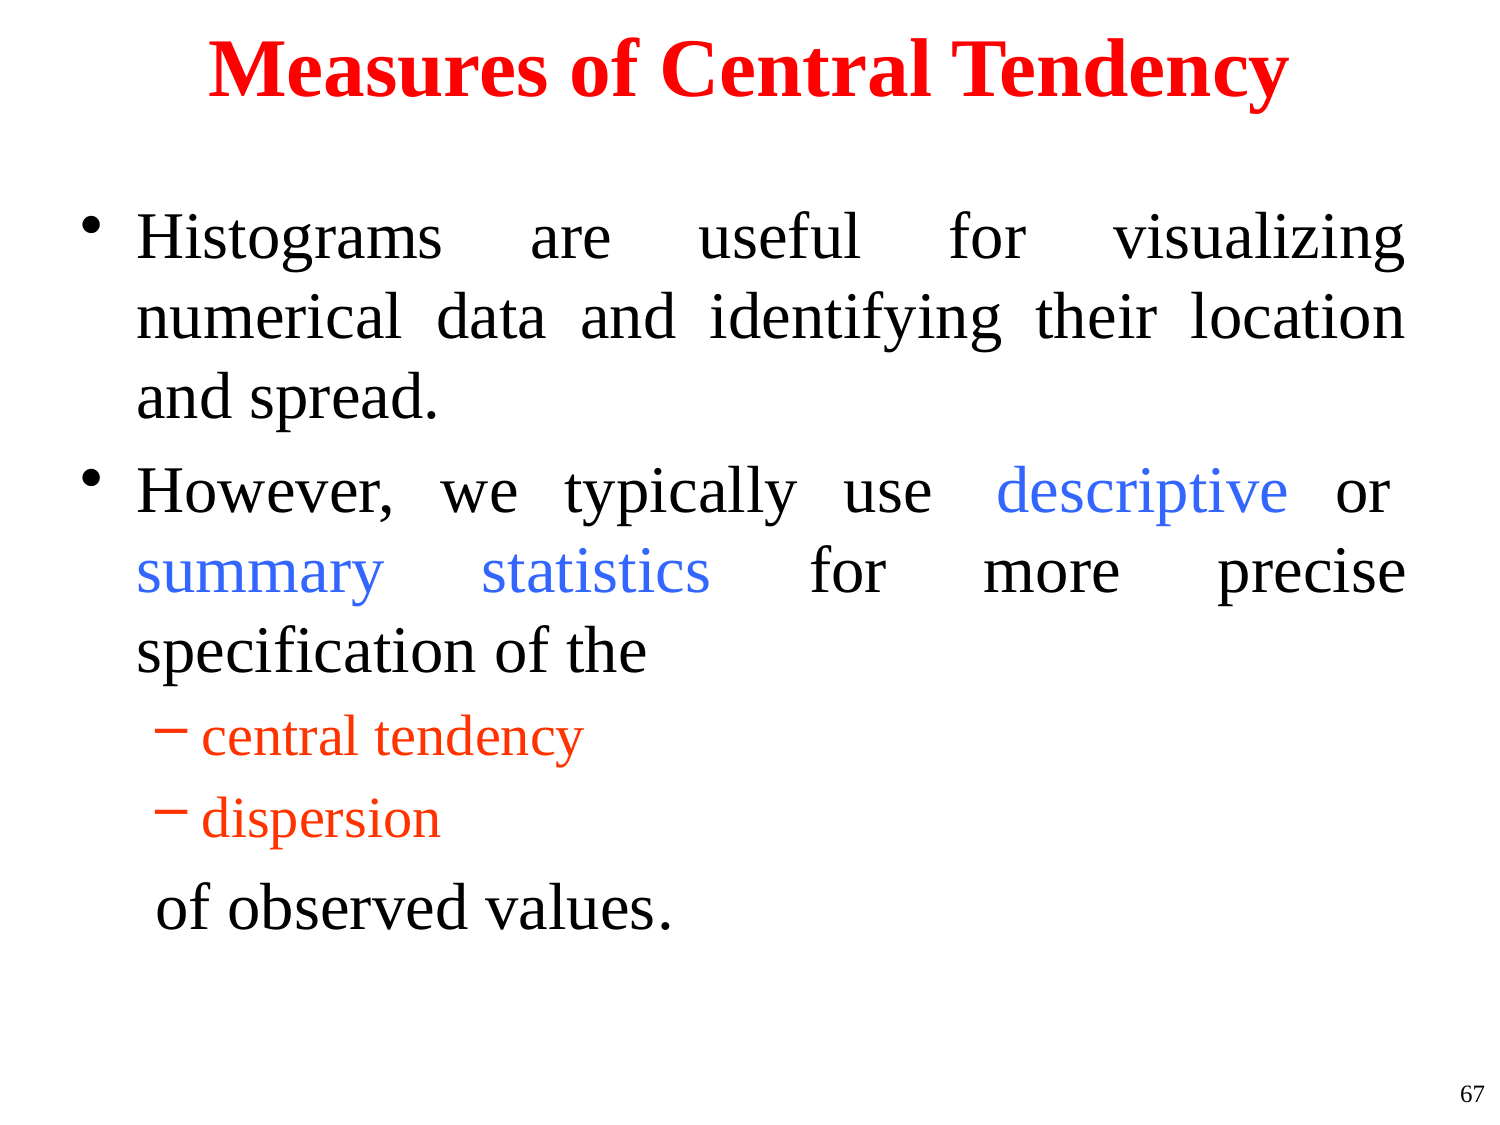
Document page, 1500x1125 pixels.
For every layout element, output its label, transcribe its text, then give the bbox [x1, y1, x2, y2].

list Histograms are useful for visualizing numerical data and identifying their location and spread. However, we typically use descriptive or summary statistics for more precise specification of the central tendency dispersion of observed values. [64, 184, 1424, 1002]
title Measures of Central Tendency [0, 0, 1500, 126]
slide_number 67 [1186, 1069, 1500, 1125]
